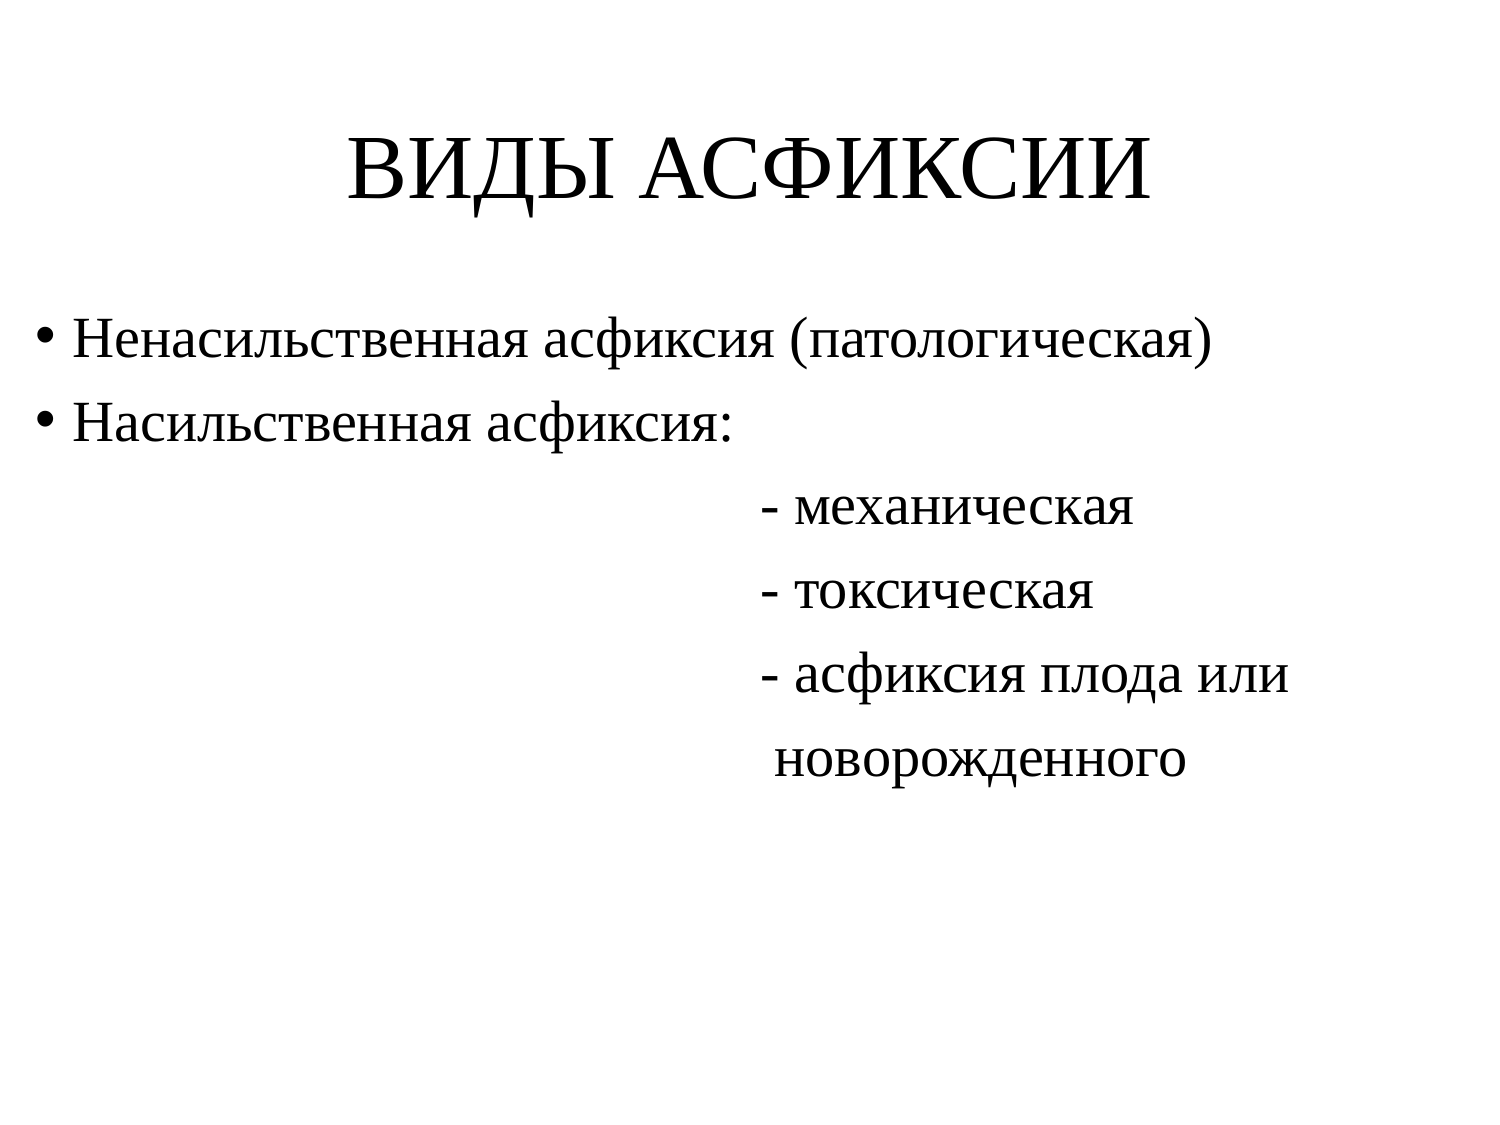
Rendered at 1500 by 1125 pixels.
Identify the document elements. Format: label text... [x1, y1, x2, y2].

title ВИДЫ АСФИКСИИ [103, 59, 1397, 278]
list Ненасильственная асфиксия (патологическая) Насильственная асфиксия: - механическая - токсическая - асфиксия плода или новорожденного [20, 299, 1474, 1014]
